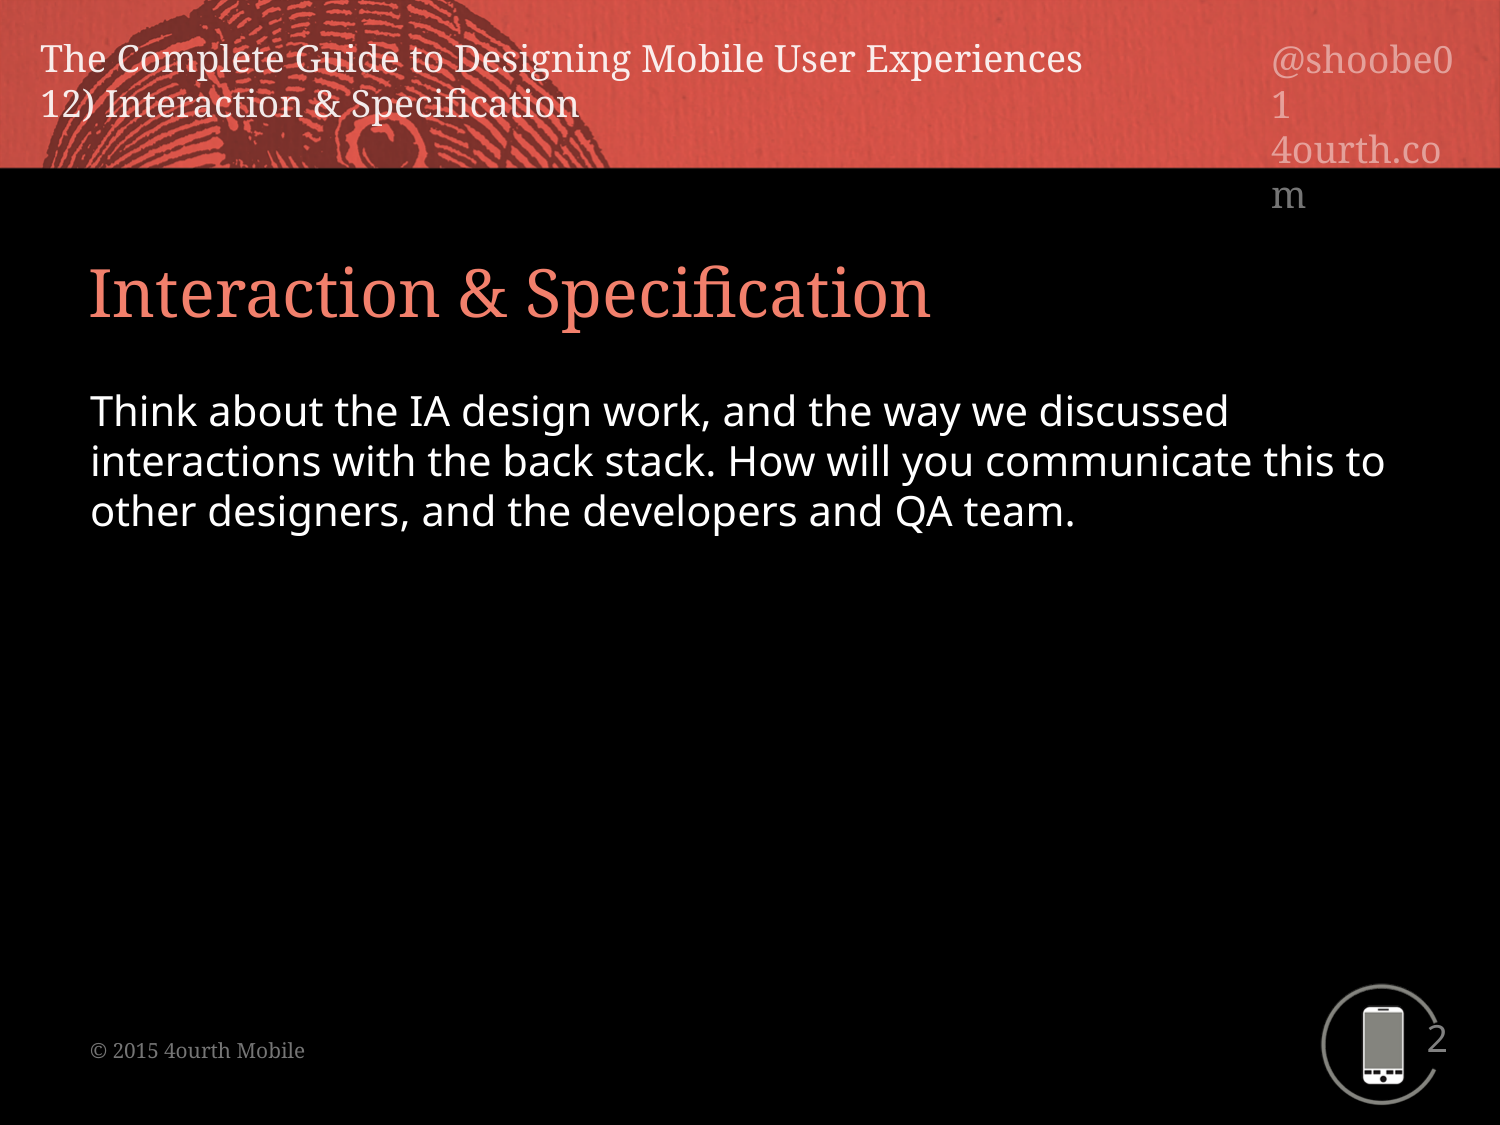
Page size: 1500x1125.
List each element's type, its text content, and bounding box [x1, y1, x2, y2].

text_box Interaction & Specification [73, 243, 1305, 338]
list Think about the IA design work, and the way we discussed interactions with the back stack. How will you communicate this to other designers, and the developers and QA team. [75, 377, 1422, 971]
picture [0, 0, 1500, 1125]
